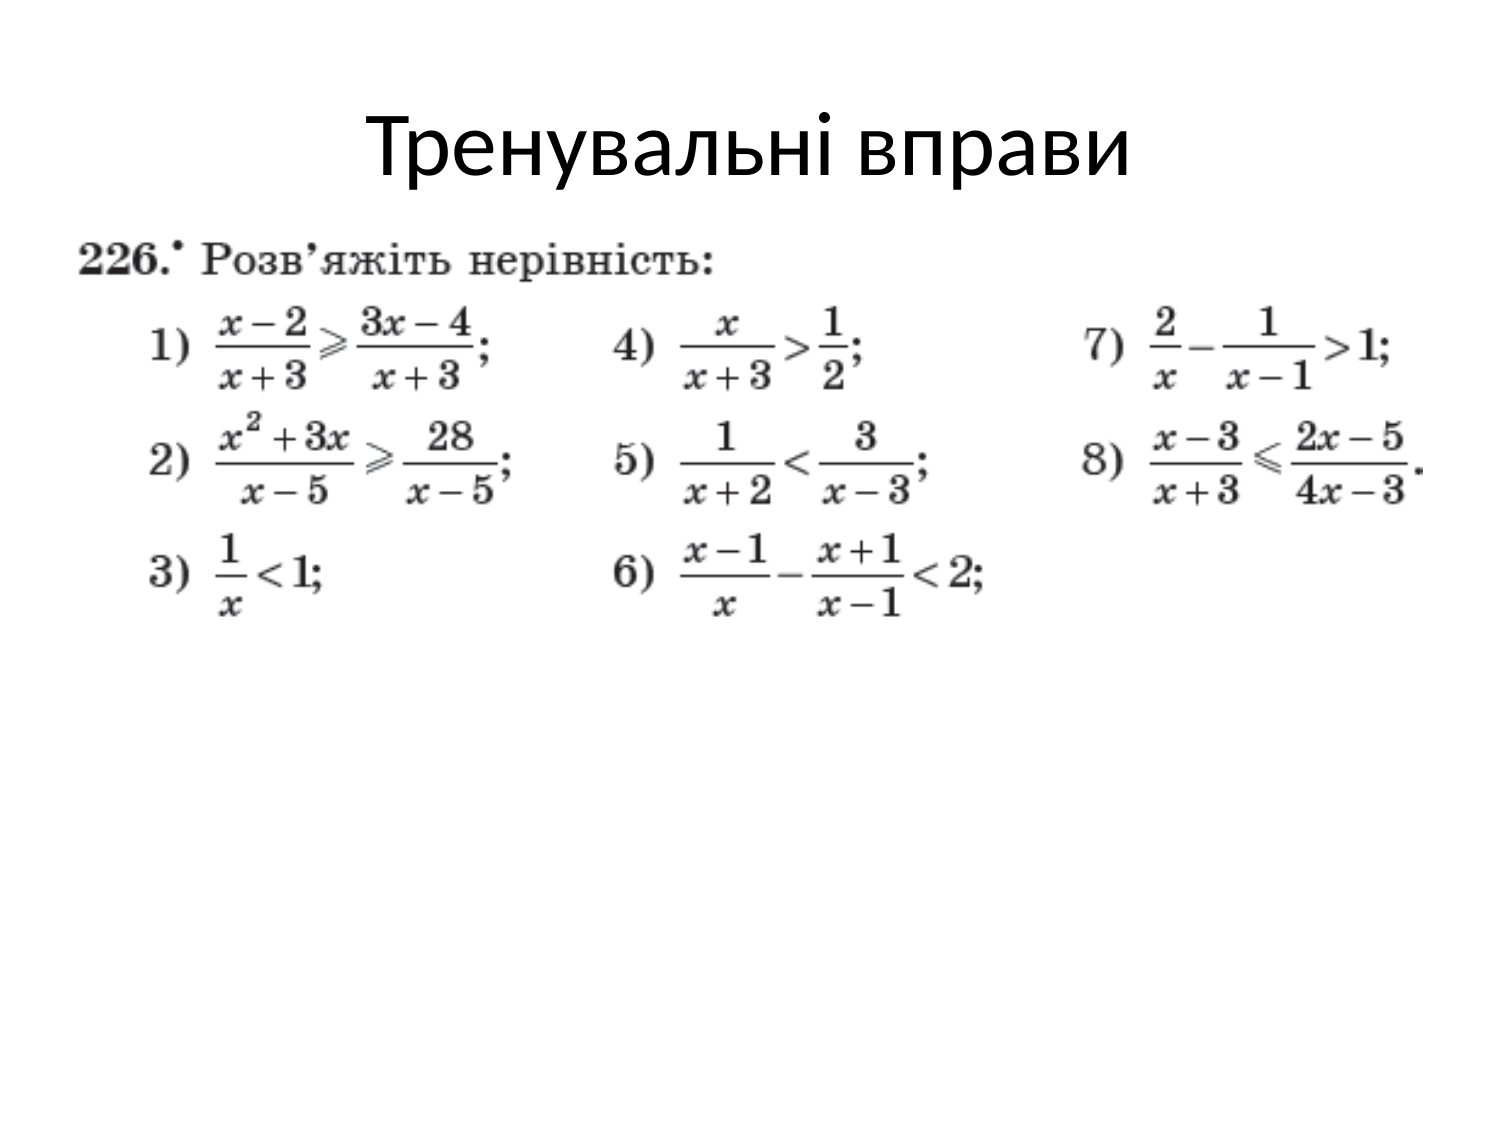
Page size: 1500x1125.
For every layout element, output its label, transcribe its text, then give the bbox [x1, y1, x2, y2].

title Тренувальні вправи [75, 45, 1425, 220]
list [41, 219, 1423, 634]
